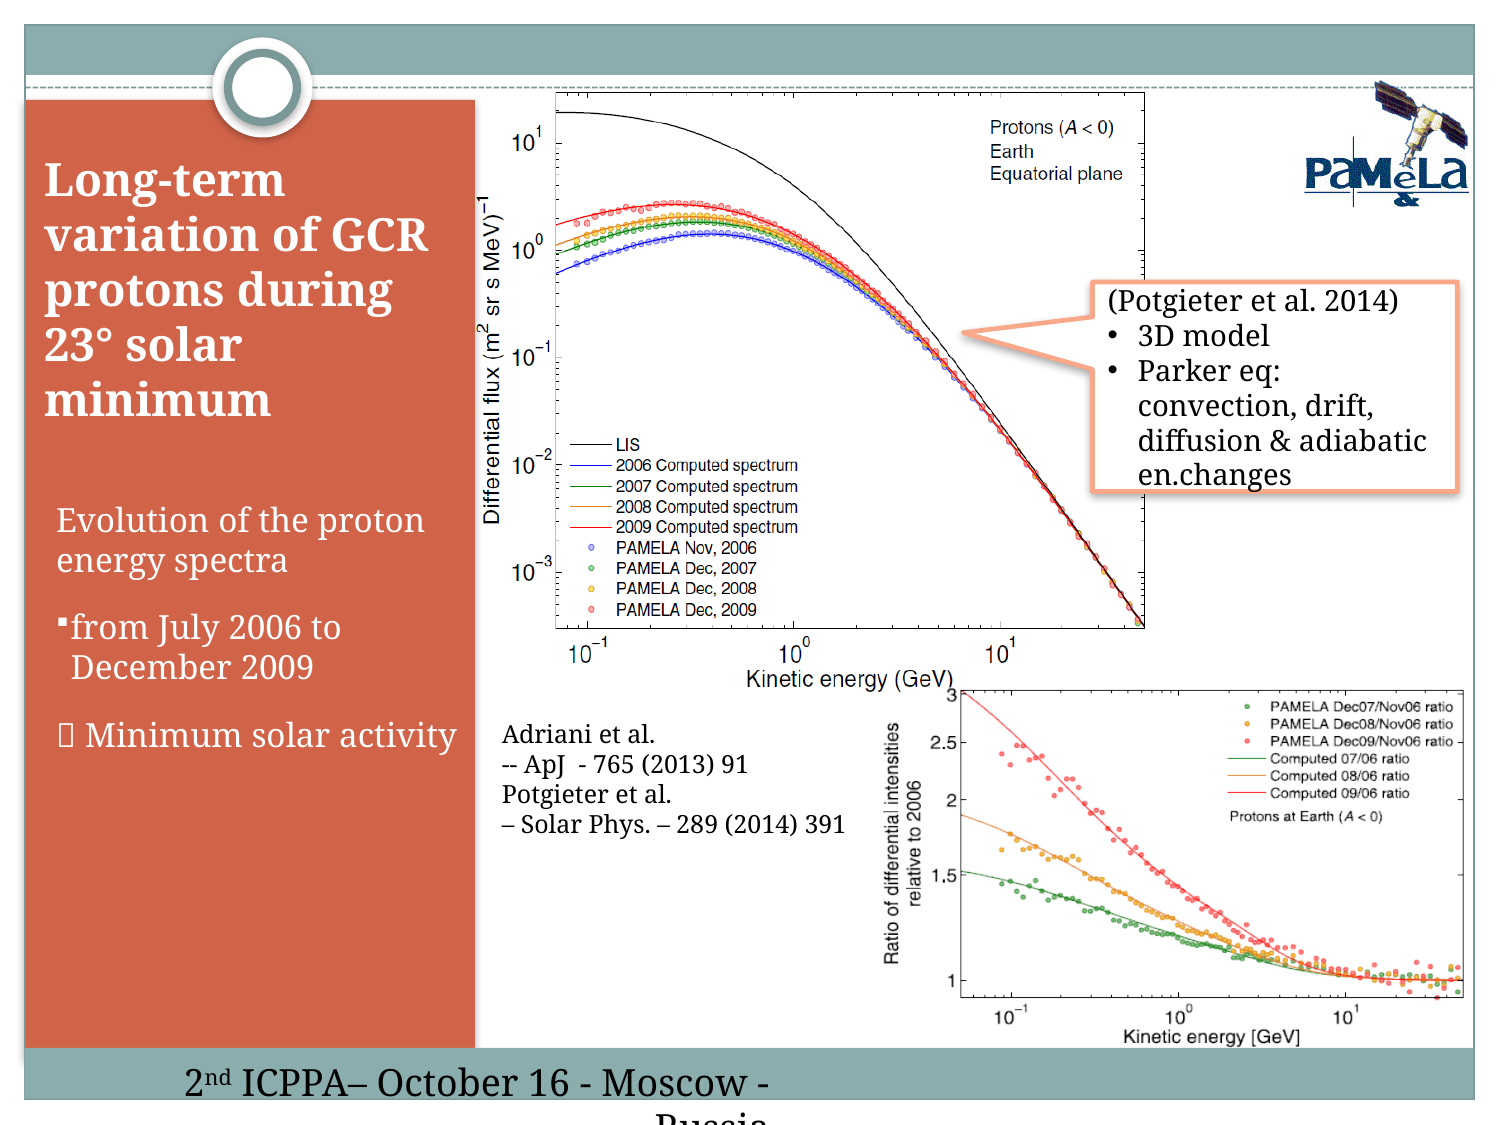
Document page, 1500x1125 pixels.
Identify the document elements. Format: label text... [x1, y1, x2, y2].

text_box Adriani et al. -- ApJ - 765 (2013) 91 Potgieter et al. – Solar Phys. – 289 (2014) 391 [487, 711, 860, 846]
title Long-term variation of GCR protons during 23° solar minimum [29, 149, 453, 433]
list Evolution of the proton energy spectra from July 2006 to December 2009  Minimum solar activity [41, 491, 479, 1005]
text_box (Potgieter et al. 2014) 3D model Parker eq: convection, drift, diffusion & adiabatic en.changes [1163, 281, 1459, 493]
picture [1301, 78, 1471, 208]
picture [867, 668, 1488, 1059]
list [460, 69, 1157, 698]
footer 2nd ICPPA– October 16 - Moscow - Russia [50, 1051, 785, 1112]
